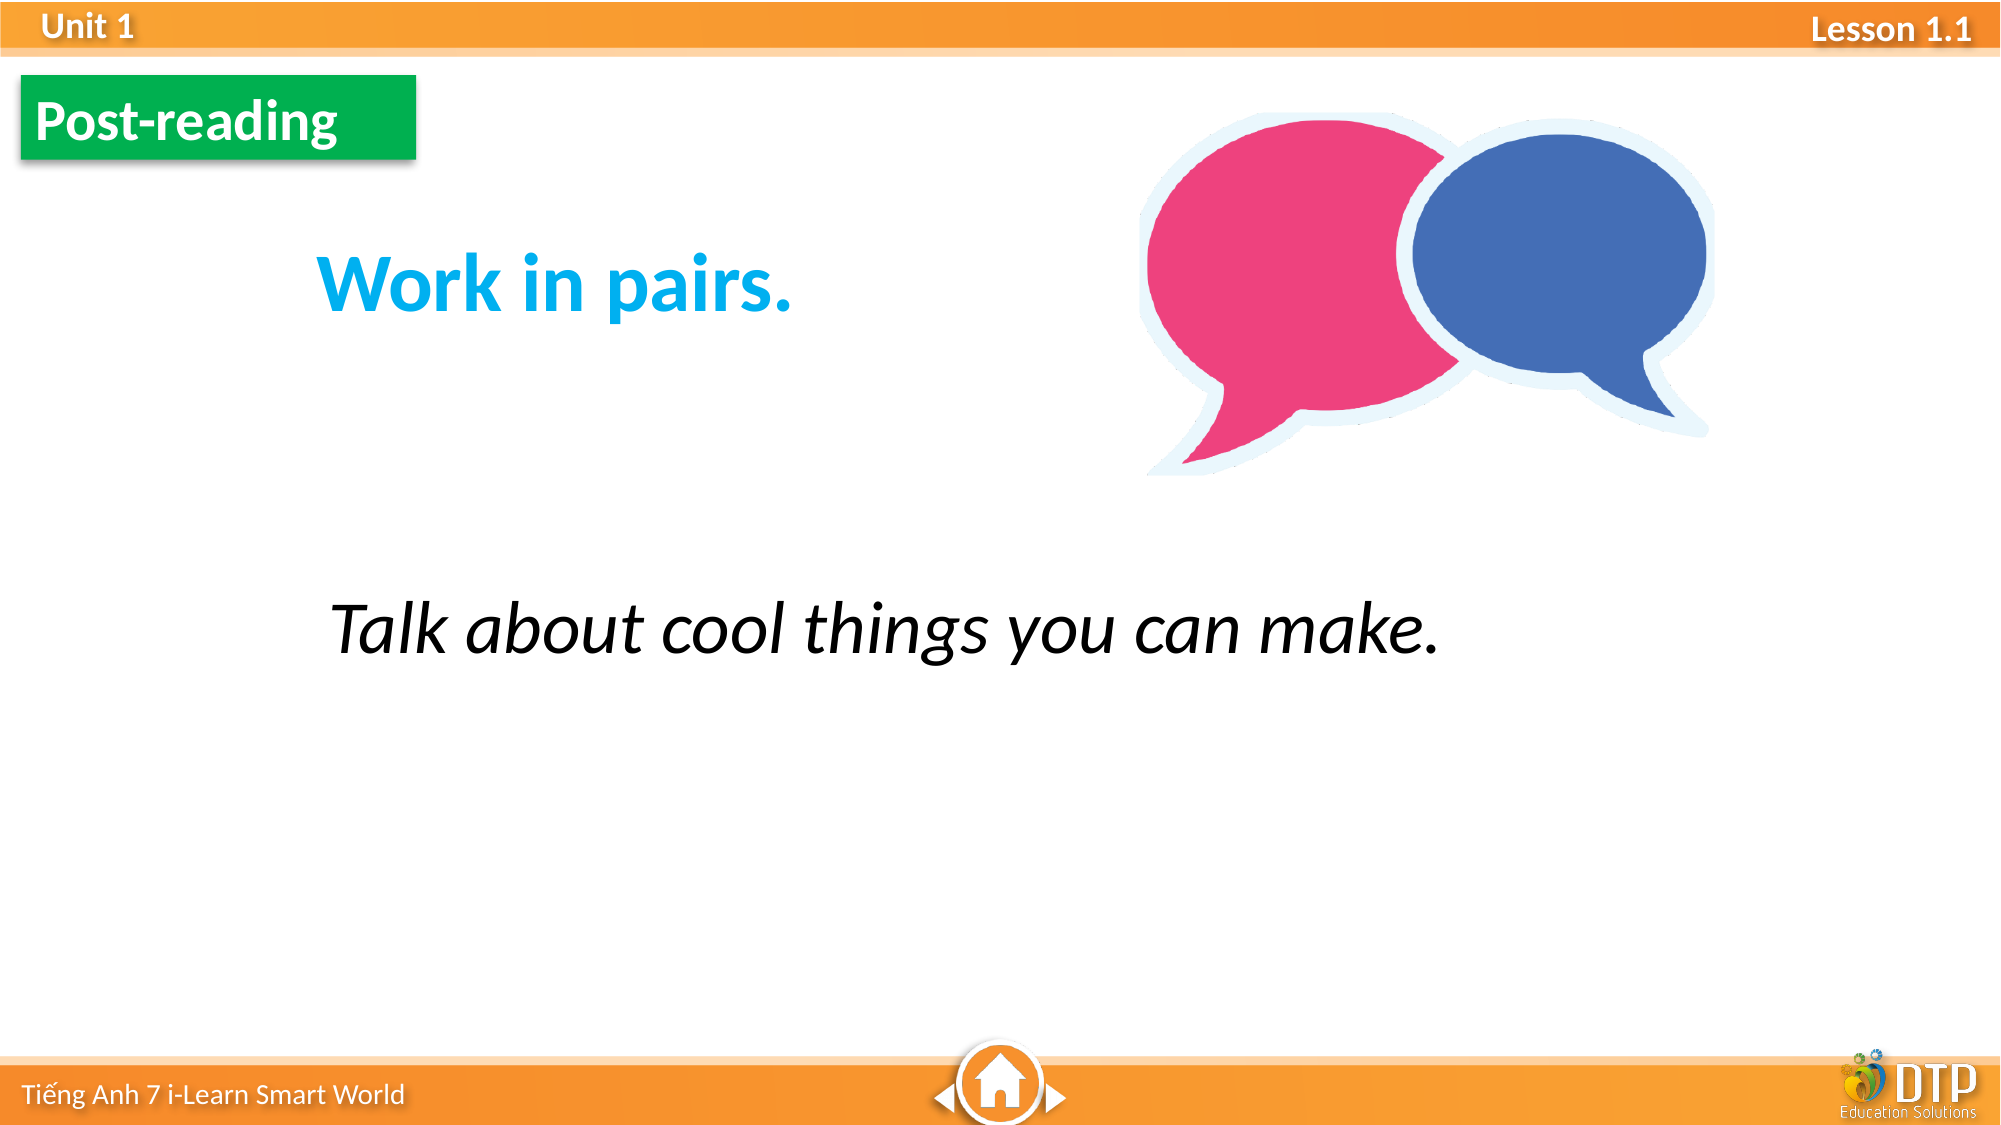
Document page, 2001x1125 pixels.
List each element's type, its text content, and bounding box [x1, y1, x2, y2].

text_box Post-reading [20, 75, 417, 160]
text_box Work in pairs. [301, 220, 836, 336]
picture [0, 2, 2001, 1125]
text_box Talk about cool things you can make. [313, 571, 1719, 676]
